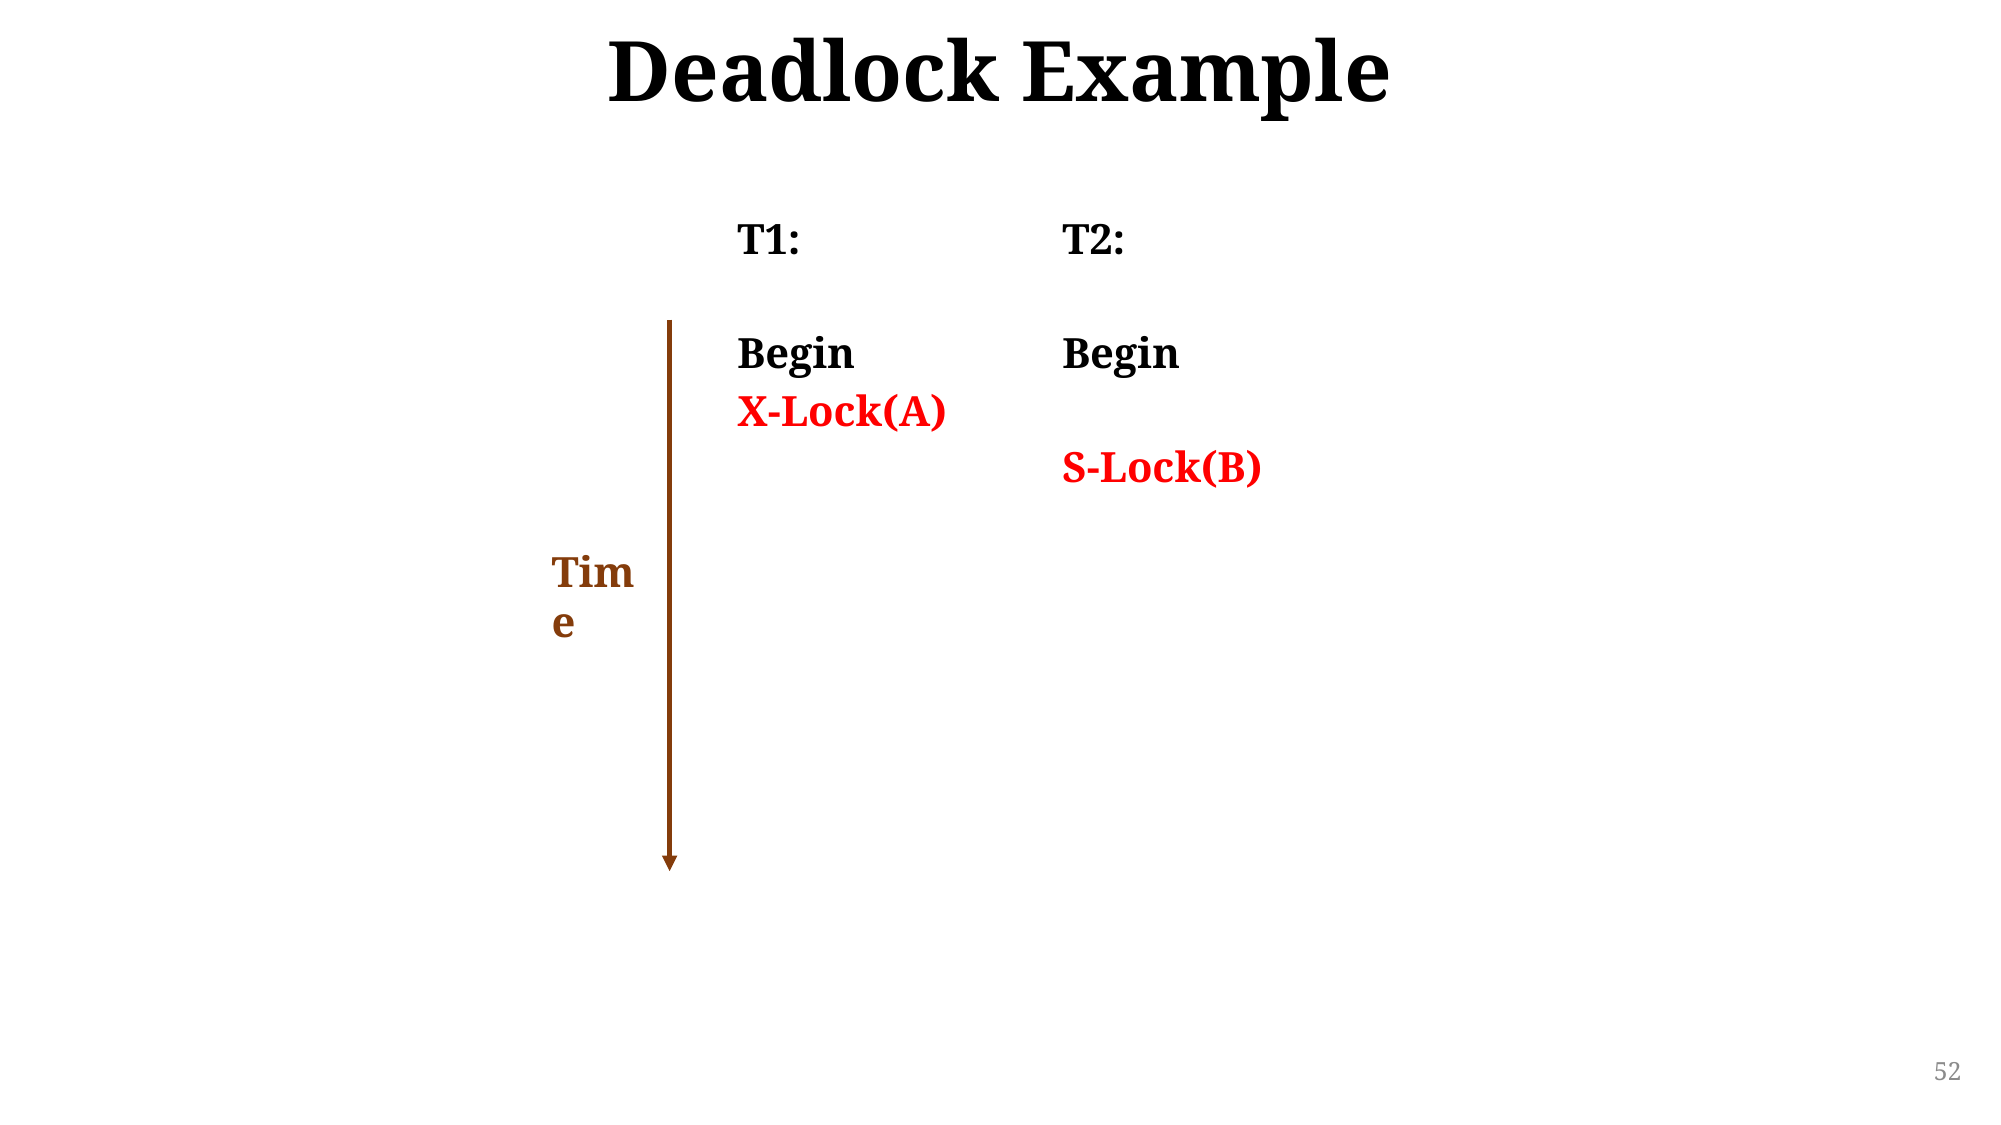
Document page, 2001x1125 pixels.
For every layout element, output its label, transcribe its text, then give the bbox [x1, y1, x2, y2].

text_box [536, 319, 672, 872]
title Deadlock Example [137, 0, 1863, 149]
table_header T1: Begin X-Lock(A) [723, 203, 1047, 897]
slide_number 52 [1526, 1042, 1977, 1103]
table_header T2: Begin S-Lock(B) [1047, 203, 1355, 897]
